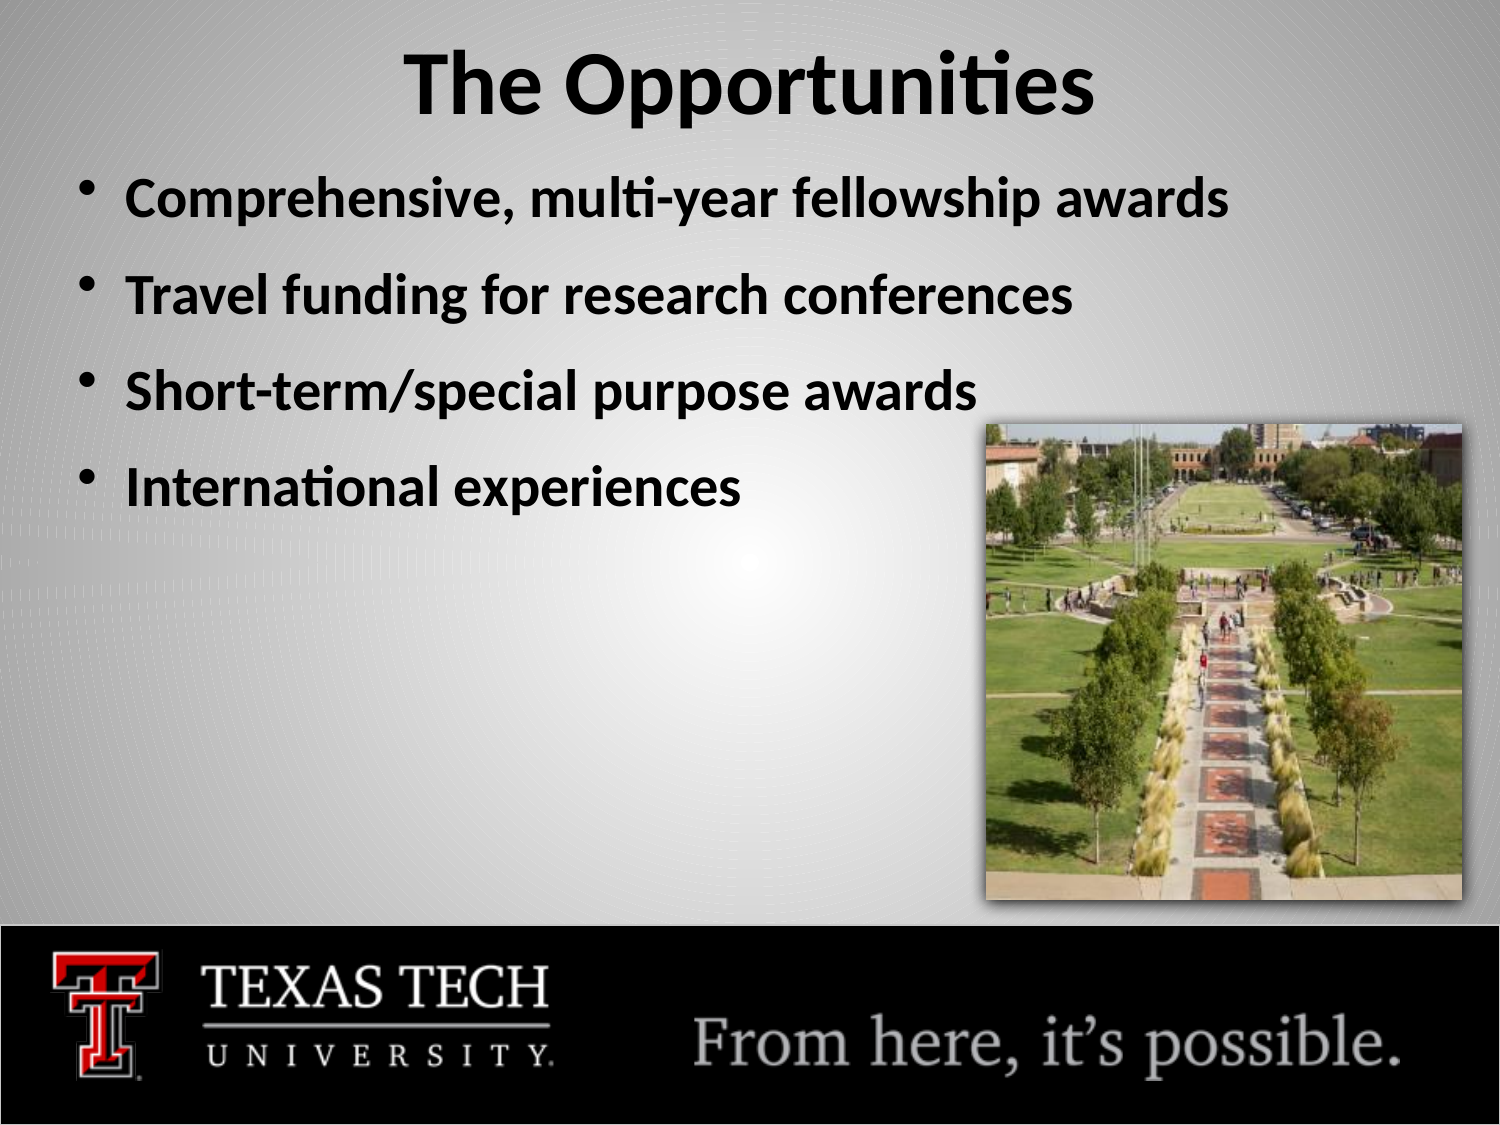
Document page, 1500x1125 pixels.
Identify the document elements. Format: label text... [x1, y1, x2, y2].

picture [50, 949, 1400, 1081]
title The Opportunities [75, 0, 1425, 152]
picture [986, 424, 1462, 901]
text_box Comprehensive, multi-year fellowship awards Travel funding for research conferences Short-term/special purpose awards International experiences [62, 152, 1438, 682]
